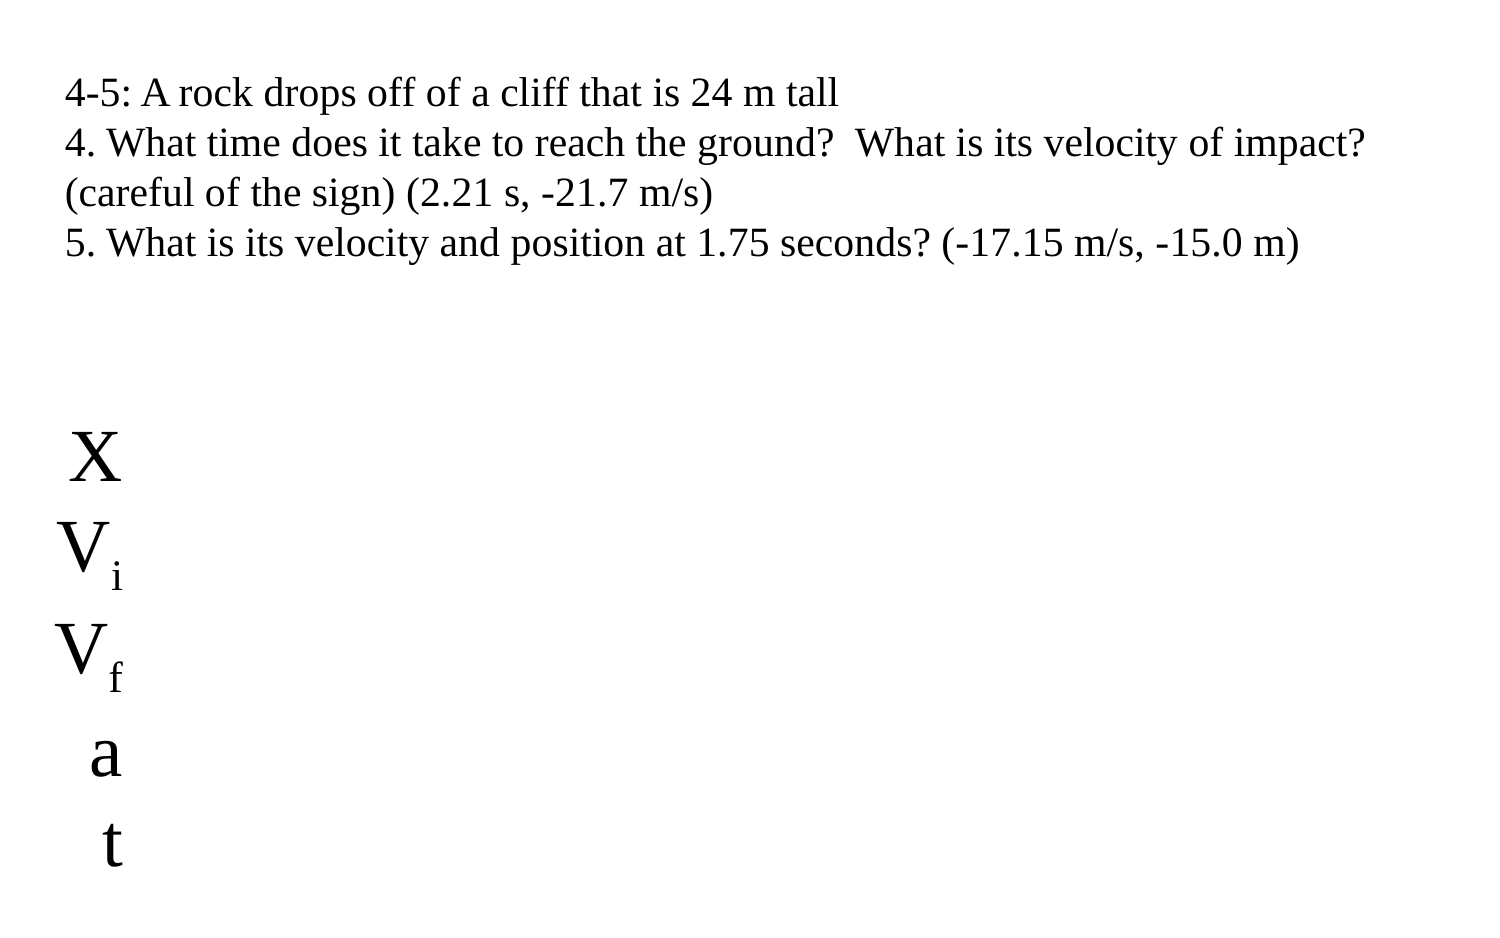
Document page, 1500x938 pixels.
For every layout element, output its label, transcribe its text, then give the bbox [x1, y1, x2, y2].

text_box X Vi Vf a t [39, 399, 138, 889]
text_box 4-5: A rock drops off of a cliff that is 24 m tall 4. What time does it take to reach the ground? What is its velocity of impact? (careful of the sign) (2.21 s, -21.7 m/s) 5. What is its velocity and position at 1.75 seconds? (-17.15 m/s, -15.0 m) [49, 57, 1463, 273]
